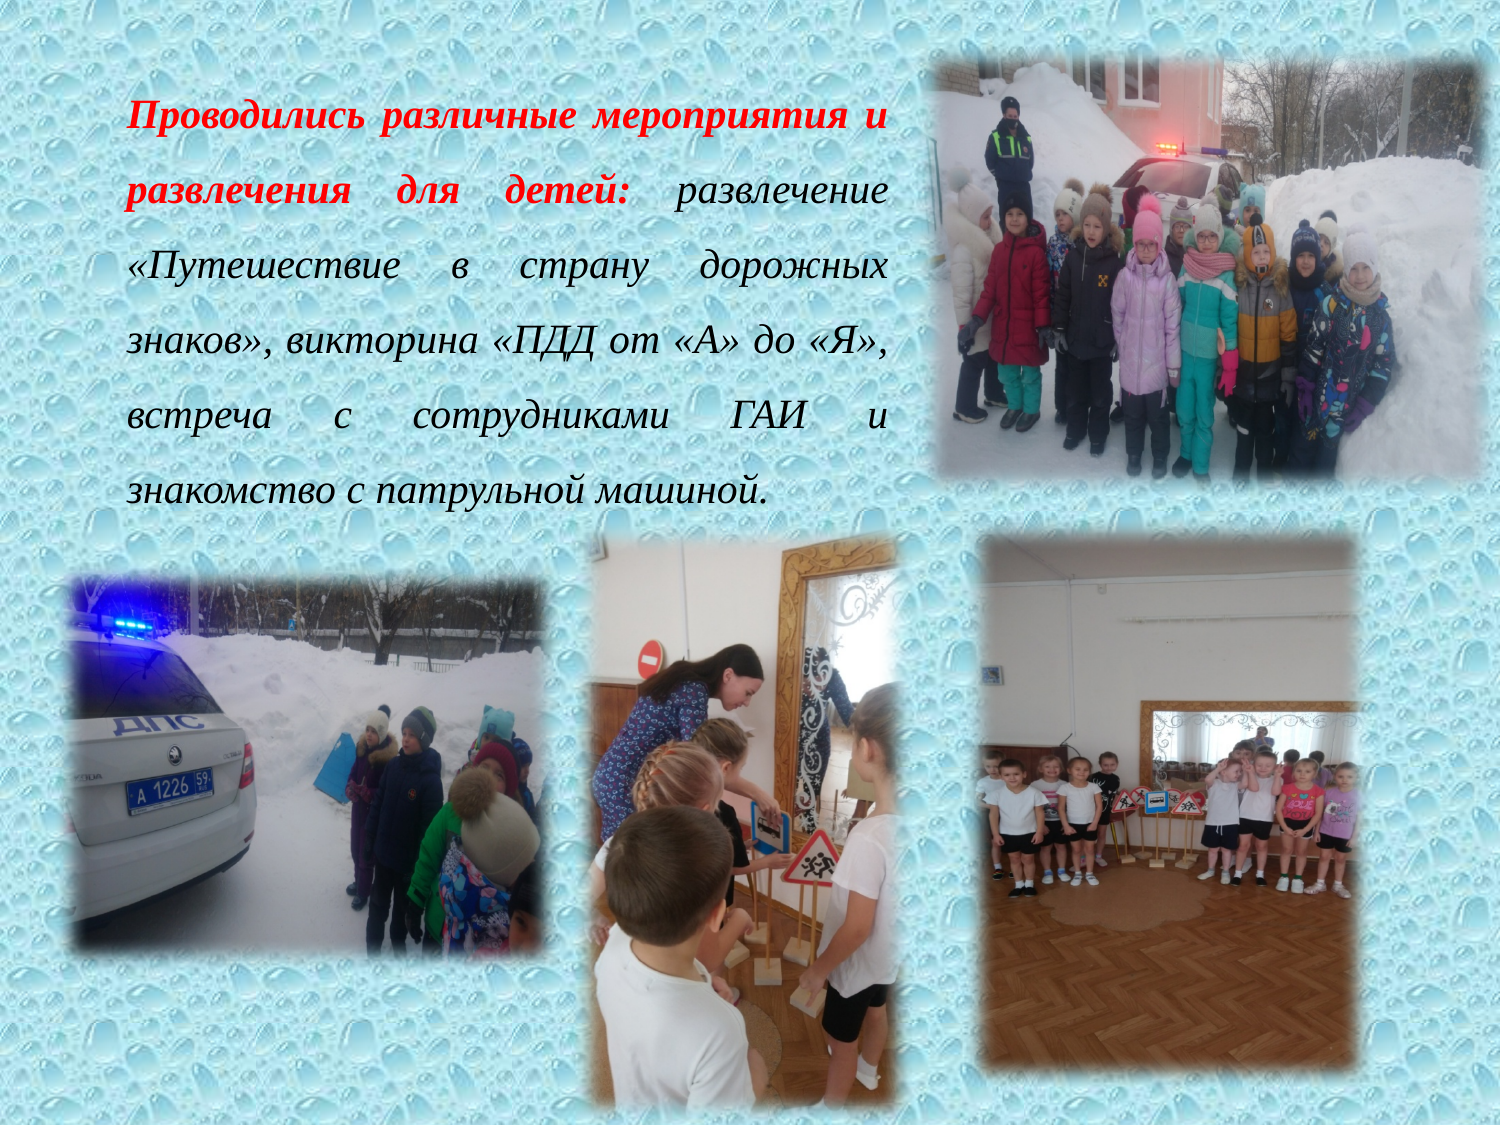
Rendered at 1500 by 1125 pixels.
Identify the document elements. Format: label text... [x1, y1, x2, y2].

picture [0, 0, 1500, 1125]
text_box Проводились различные мероприятия и развлечения для детей: развлечение «Путешествие в страну дорожных знаков», викторина «ПДД от «А» до «Я», встреча с сотрудниками ГАИ и знакомство с патрульной машиной. [112, 54, 904, 520]
